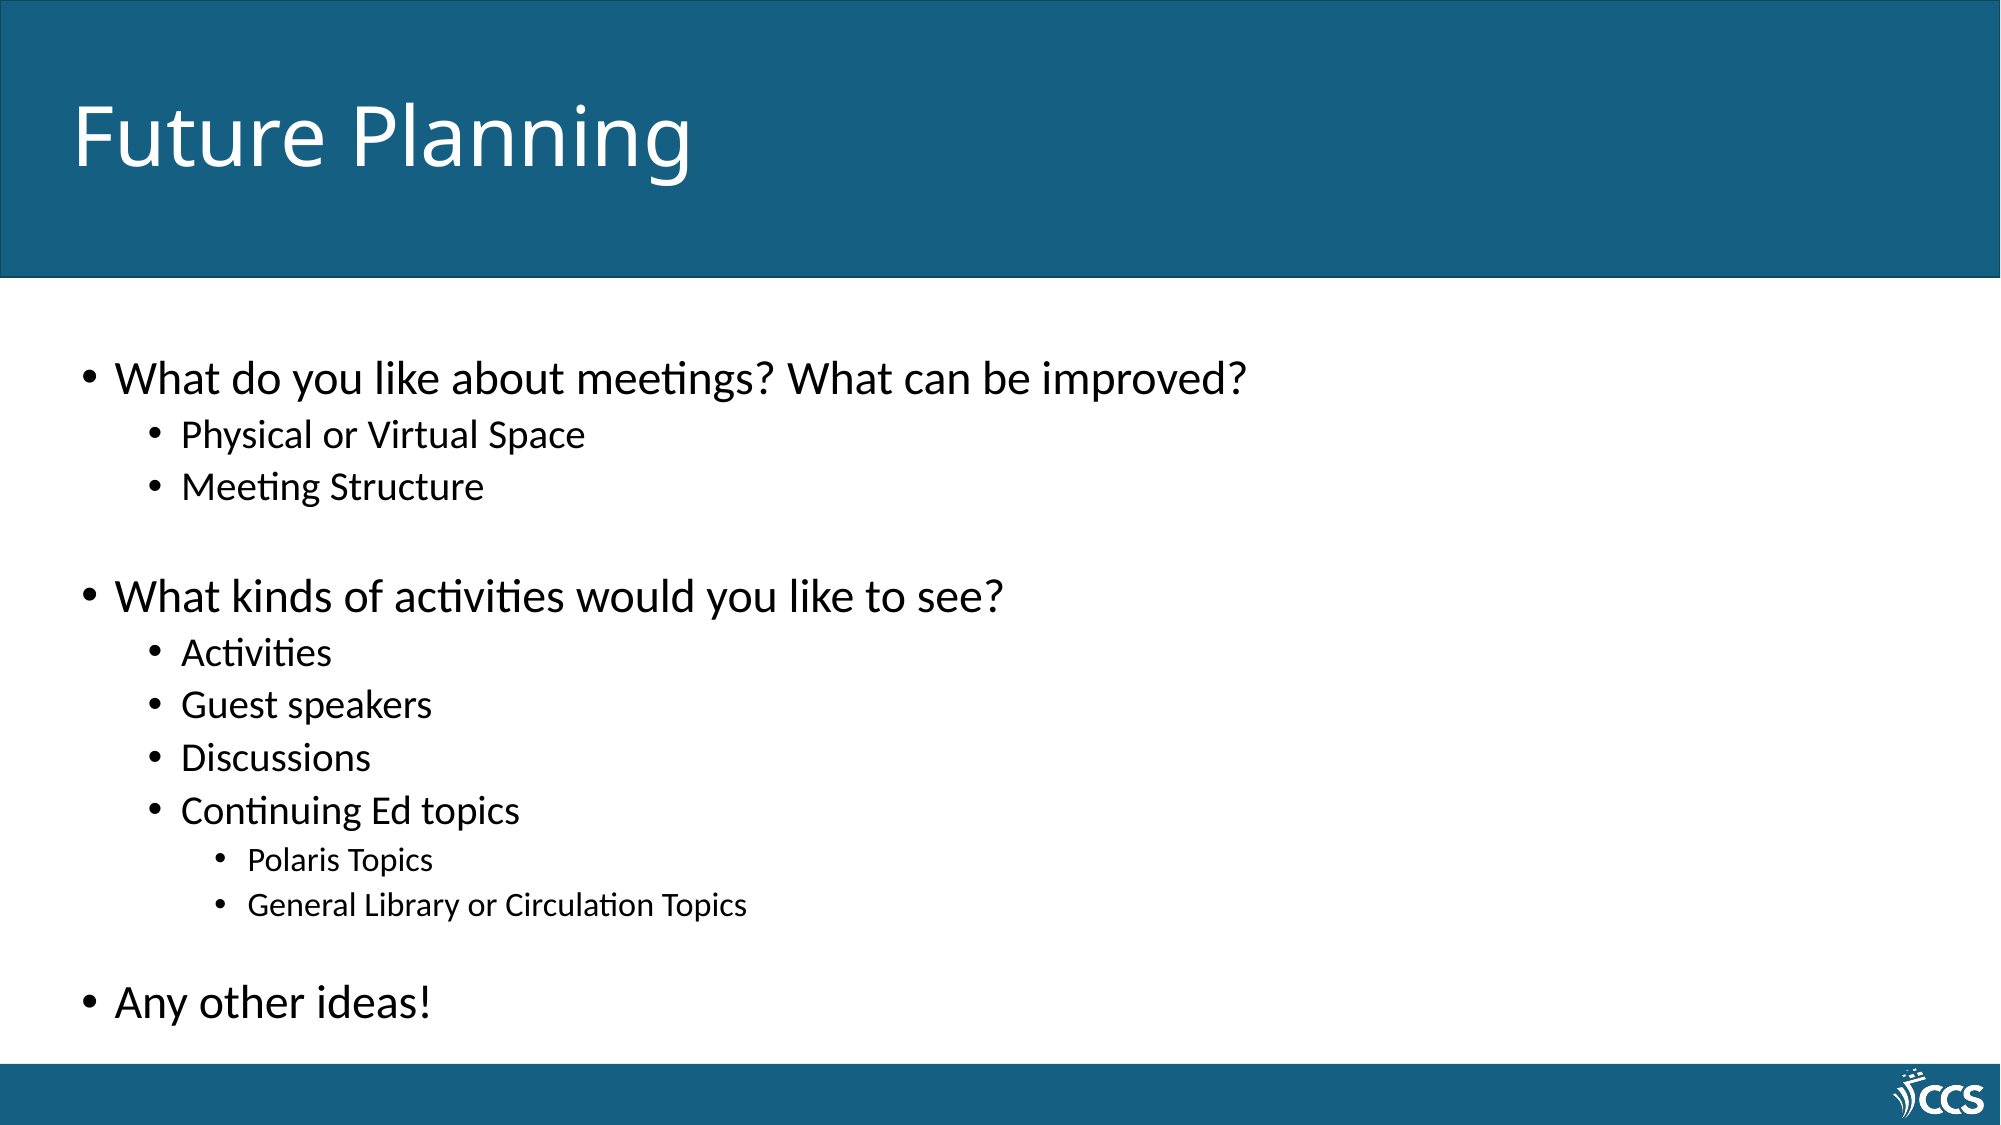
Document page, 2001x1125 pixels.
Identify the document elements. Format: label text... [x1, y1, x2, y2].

picture [1892, 1068, 1984, 1121]
title Future Planning [56, 0, 2000, 280]
list What do you like about meetings? What can be improved? Physical or Virtual Space Meeting Structure What kinds of activities would you like to see? Activities Guest speakers Discussions Continuing Ed topics Polaris Topics General Library or Circulation Topics Any other ideas! [0, 279, 1944, 1042]
